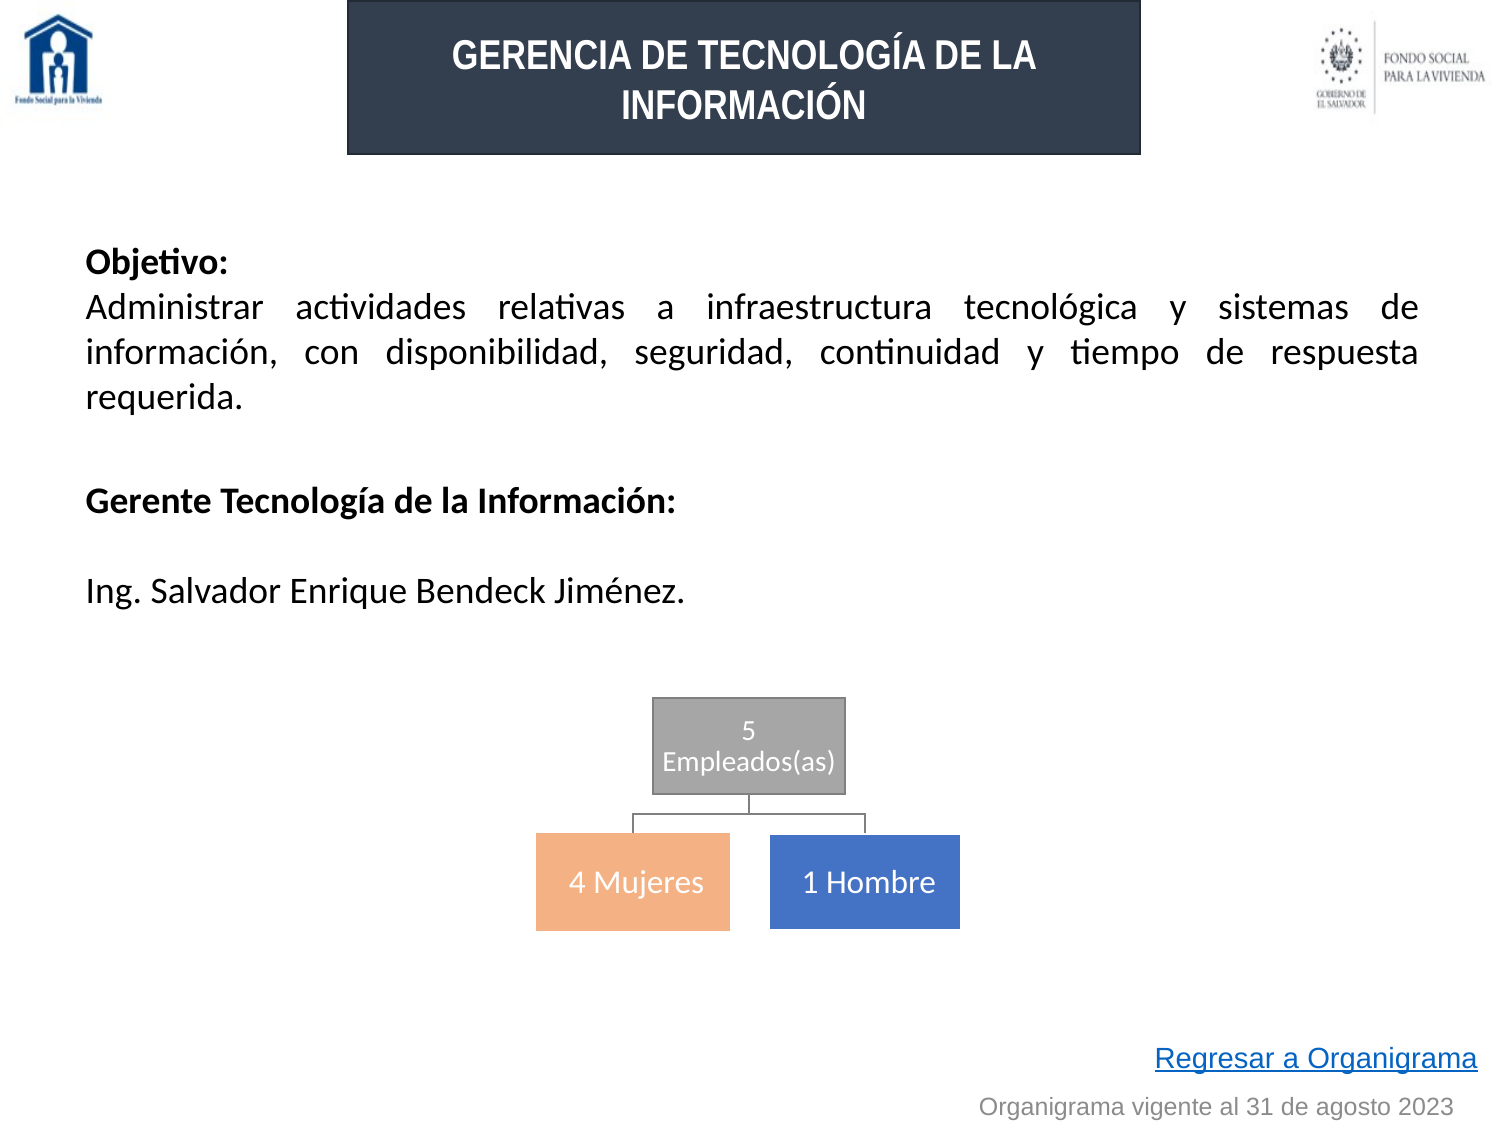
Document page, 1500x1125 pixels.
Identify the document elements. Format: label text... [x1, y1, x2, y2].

text_box Regresar a Organigrama [1139, 1031, 1500, 1075]
footer Organigrama vigente al 31 de agosto 2023 [916, 1075, 1500, 1125]
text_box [501, 698, 997, 931]
text_box GERENCIA DE TECNOLOGÍA DE LA INFORMACIÓN [347, 0, 1141, 155]
text_box Objetivo: Administrar actividades relativas a infraestructura tecnológica y sistemas de información, con disponibilidad, seguridad, continuidad y tiempo de respuesta requerida. [70, 229, 1436, 425]
picture [0, 0, 1500, 1125]
text_box Gerente Tecnología de la Información: Ing. Salvador Enrique Bendeck Jiménez. [70, 468, 756, 618]
